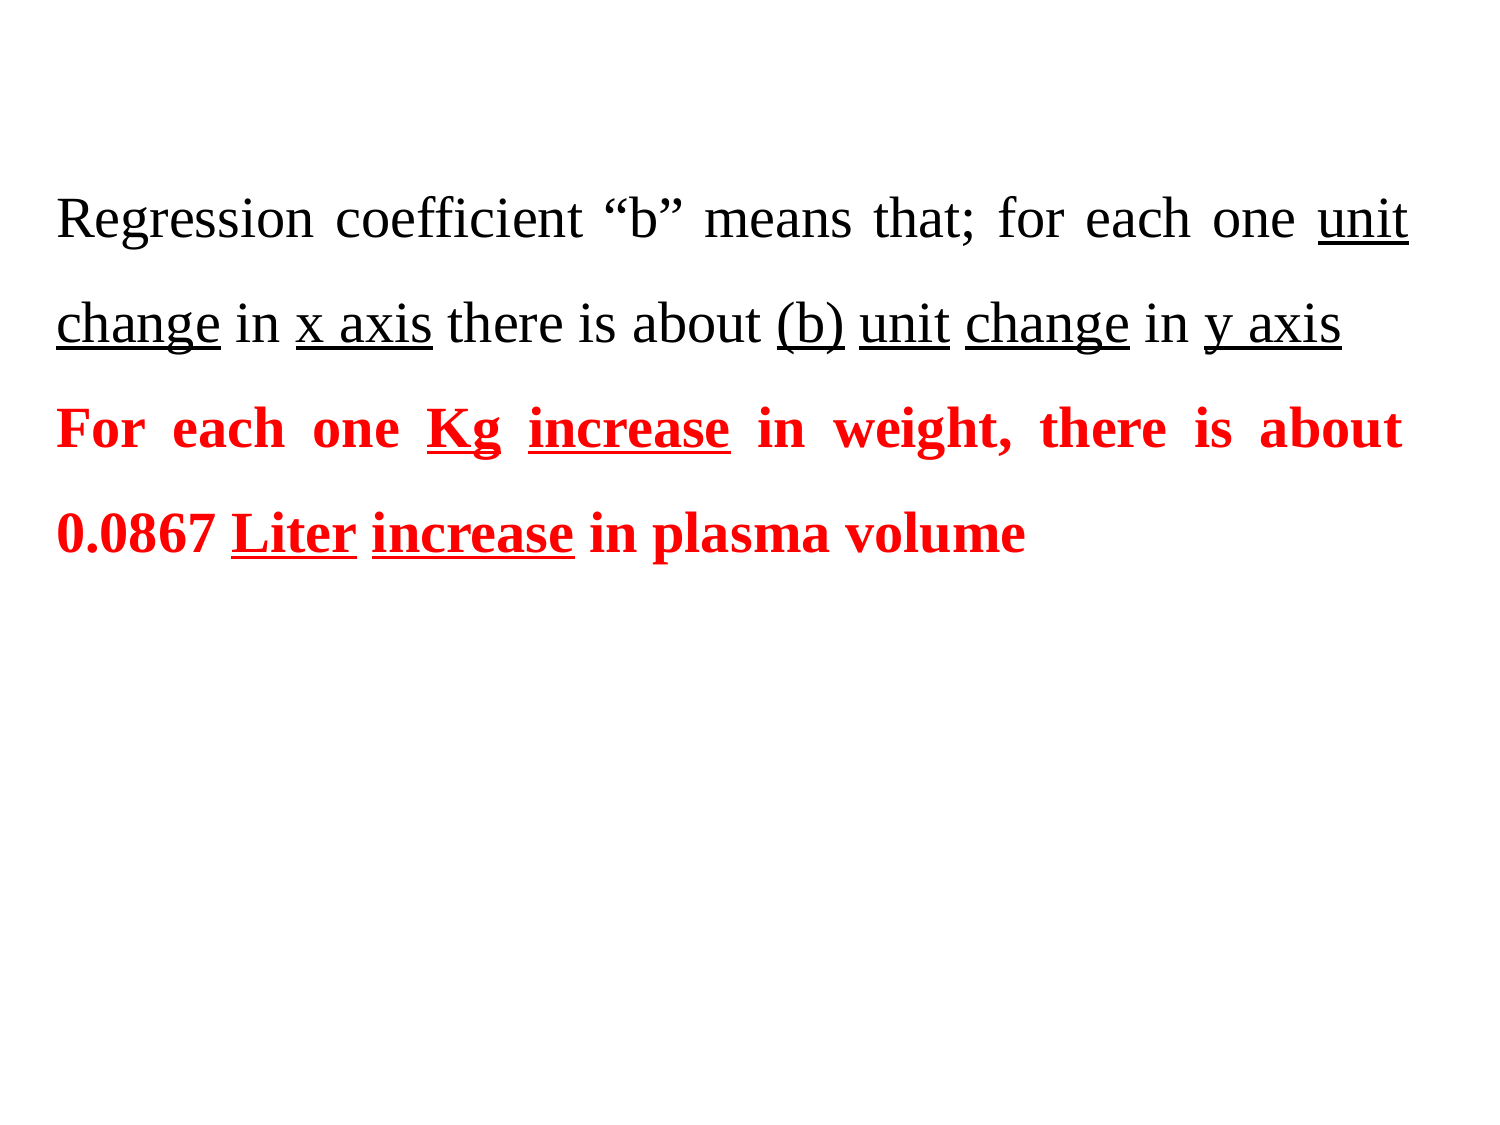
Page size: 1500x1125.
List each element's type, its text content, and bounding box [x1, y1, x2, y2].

text_box Regression coefficient “b” means that; for each one unit change in x axis there is about (b) unit change in y axis For each one Kg increase in weight, there is about 0.0867 Liter increase in plasma volume [41, 137, 1424, 572]
